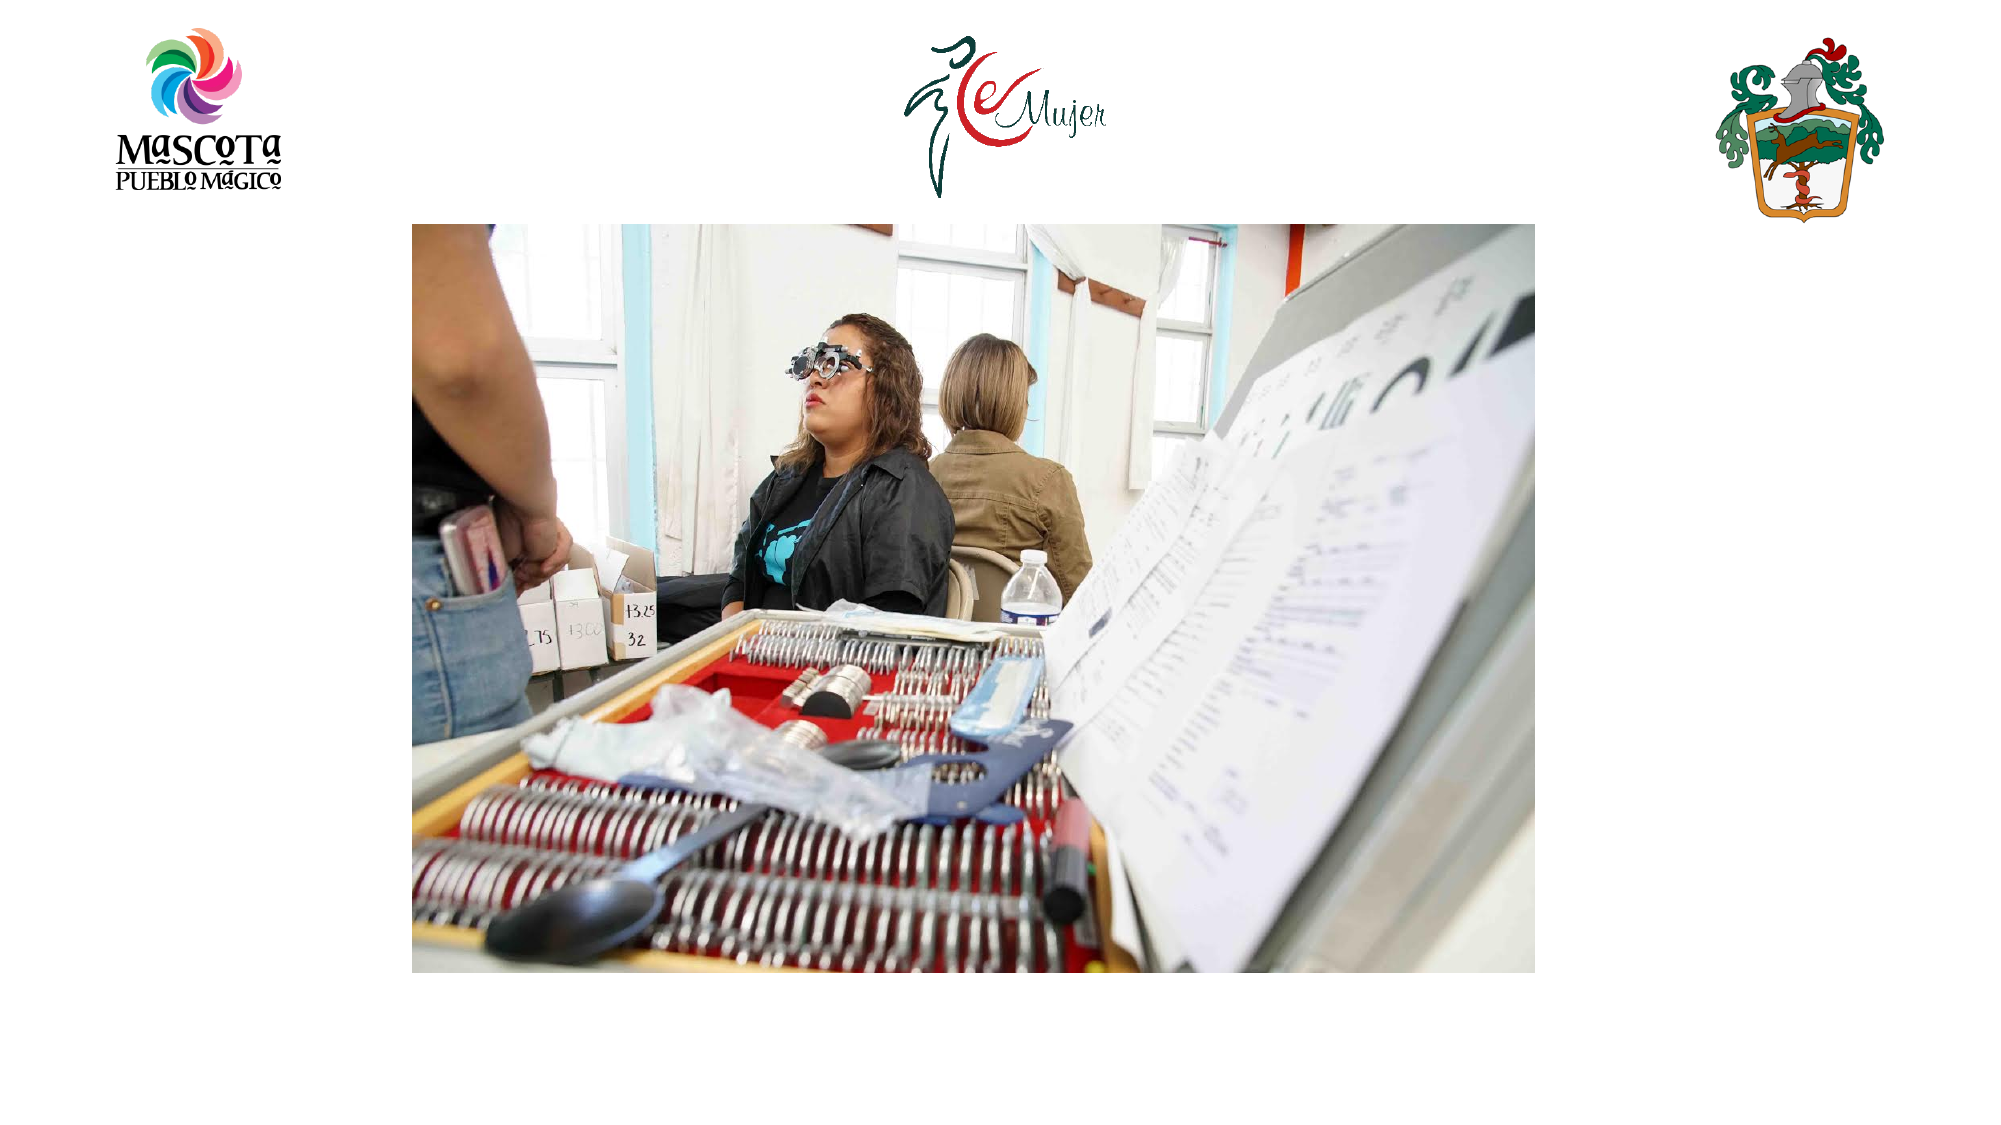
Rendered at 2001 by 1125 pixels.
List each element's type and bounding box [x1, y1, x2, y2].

picture [115, 28, 281, 190]
picture [904, 36, 1106, 198]
picture [1714, 36, 1885, 225]
picture [412, 224, 1535, 973]
